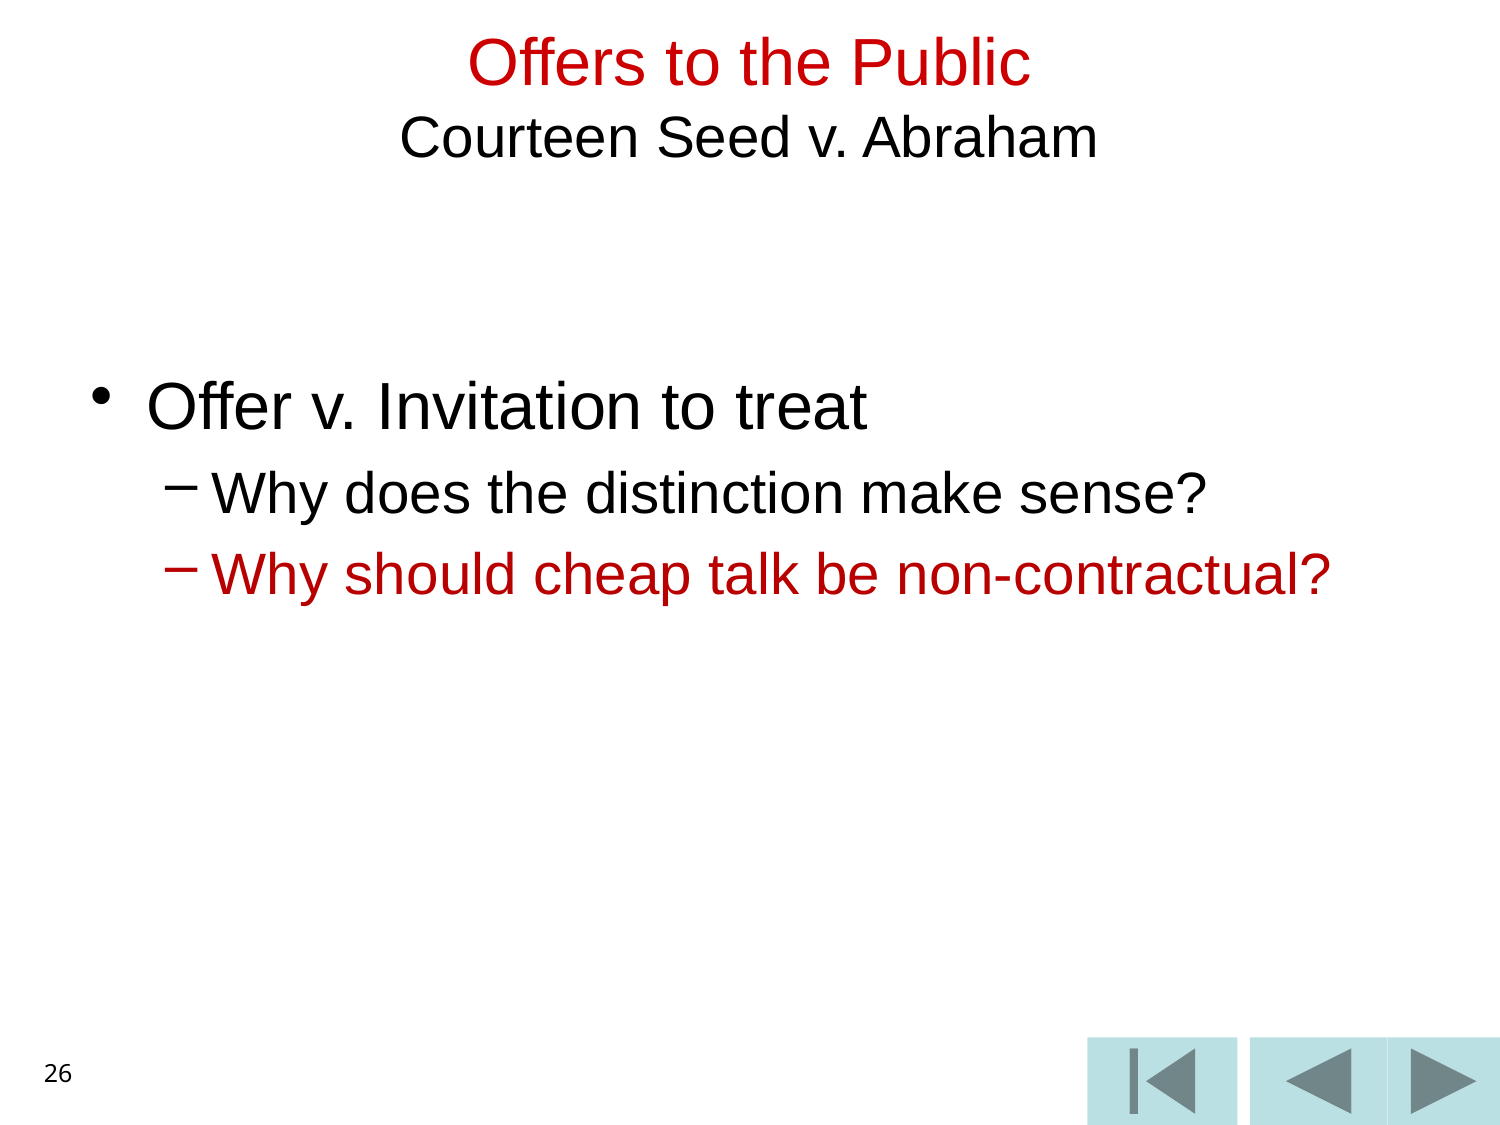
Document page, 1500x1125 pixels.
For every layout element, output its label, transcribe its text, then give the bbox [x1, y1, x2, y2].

title Offers to the Public Courteen Seed v. Abraham [0, 0, 1500, 188]
slide_number 26 [0, 1049, 88, 1125]
list Offer v. Invitation to treat Why does the distinction make sense? Why should cheap talk be non-contractual? [75, 262, 1425, 1005]
